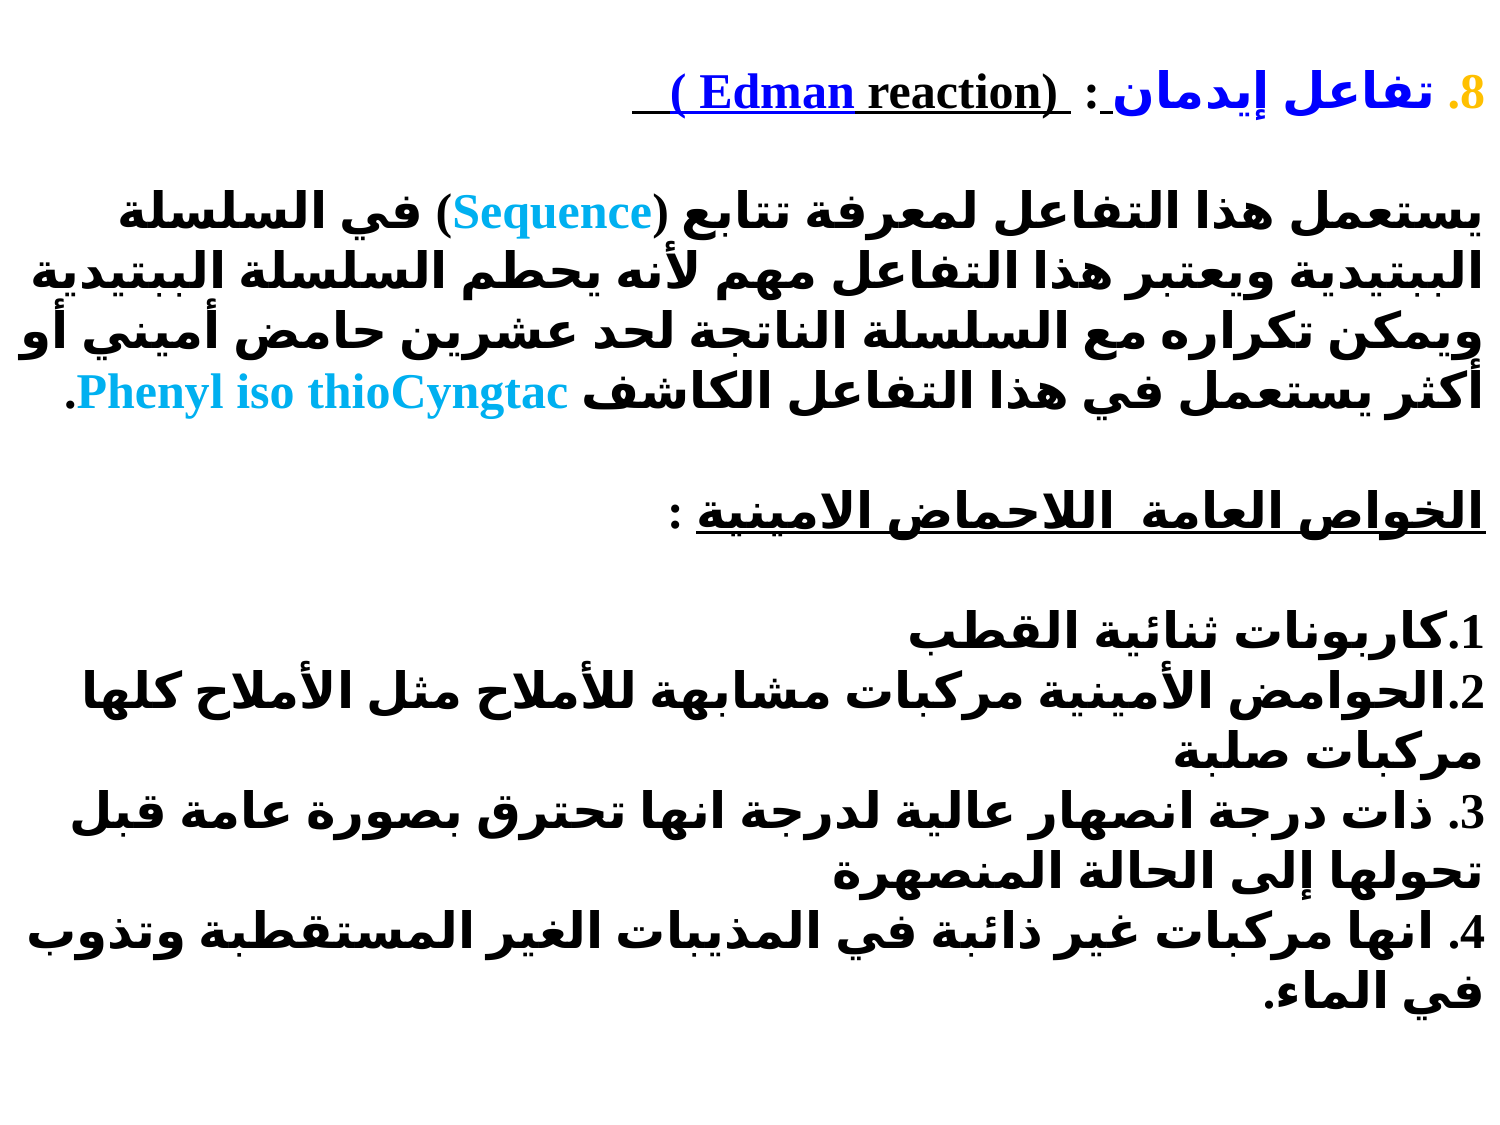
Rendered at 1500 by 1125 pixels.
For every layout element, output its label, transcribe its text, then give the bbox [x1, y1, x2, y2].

text_box 8. تفاعل إيدمان : ( Edman reaction) يستعمل هذا التفاعل لمعرفة تتابع (Sequence) في السلسلة الببتيدية ويعتبر هذا التفاعل مهم لأنه يحطم السلسلة الببتيدية ويمكن تكراره مع السلسلة الناتجة لحد عشرين حامض أميني أو أكثر يستعمل في هذا التفاعل الكاشف Phenyl iso thioCyngtac. الخواص العامة اللاحماض الامينية : 1.كاربونات ثنائية القطب 2.الحوامض الأمينية مركبات مشابهة للأملاح مثل الأملاح كلها مركبات صلبة 3. ذات درجة انصهار عالية لدرجة انها تحترق بصورة عامة قبل تحولها إلى الحالة المنصهرة 4. انها مركبات غير ذائبة في المذيبات الغير المستقطبة وتذوب في الماء. [0, 50, 1500, 1086]
